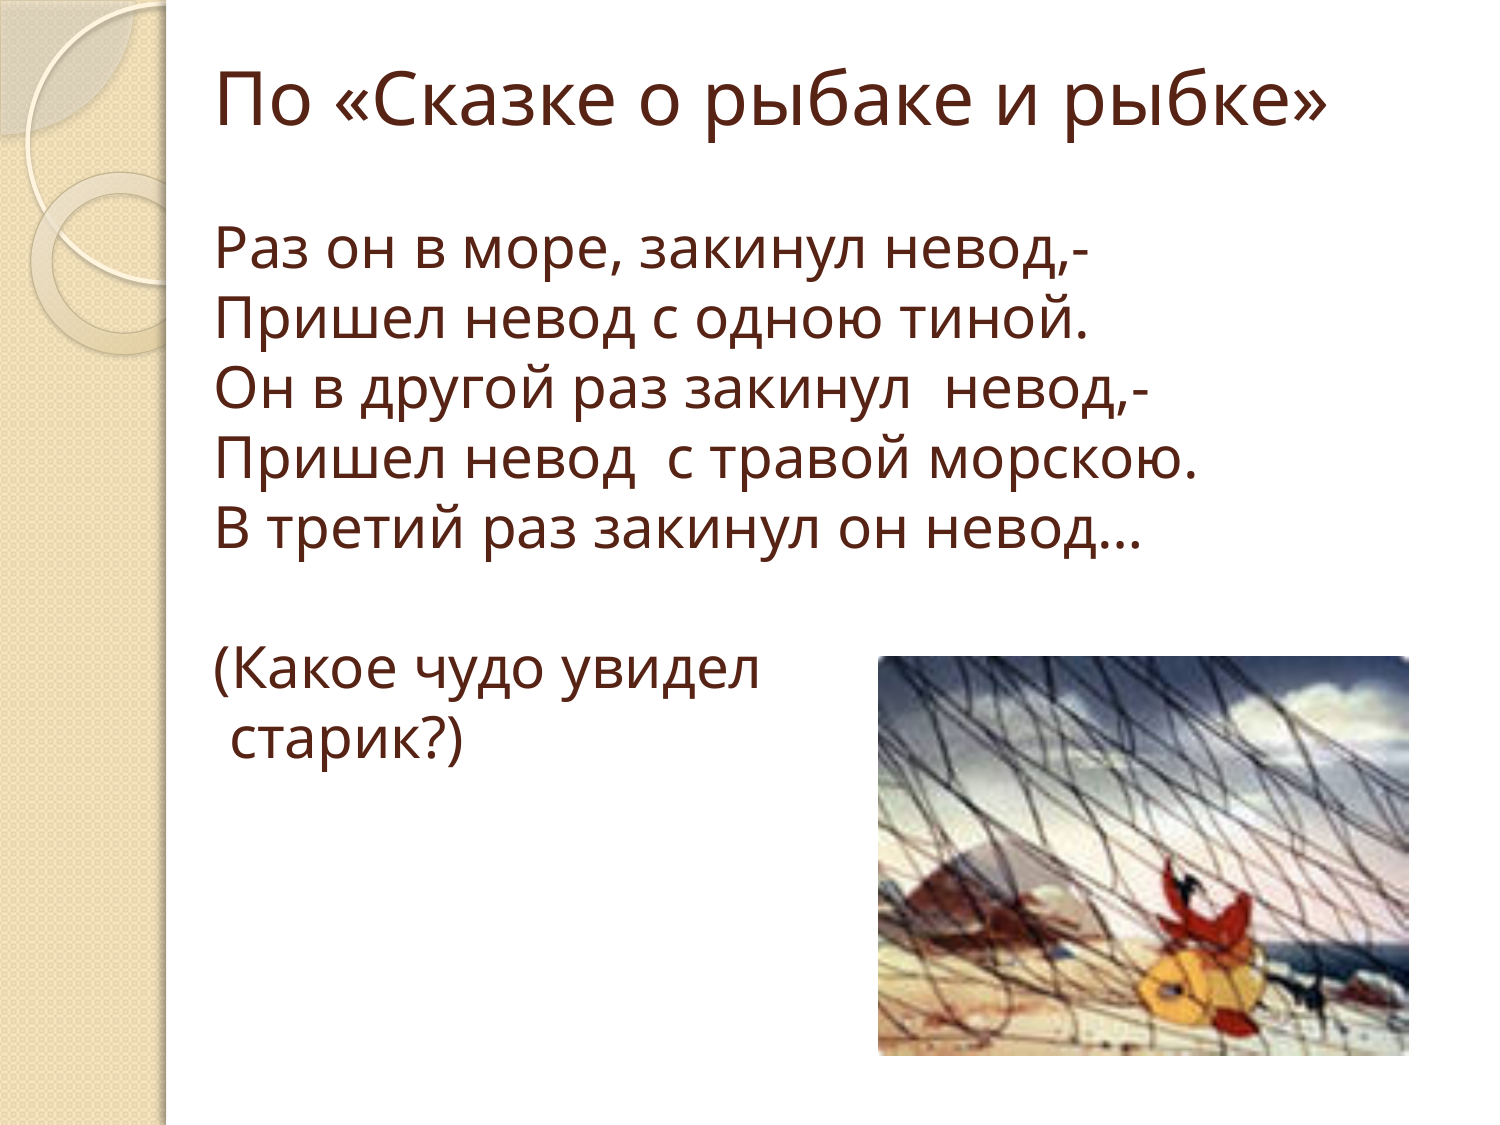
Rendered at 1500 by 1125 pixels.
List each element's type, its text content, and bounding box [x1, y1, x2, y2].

title По «Сказке о рыбаке и рыбке» Раз он в море, закинул невод,- Пришел невод с одною тиной. Он в другой раз закинул невод,- Пришел невод с травой морскою. В третий раз закинул он невод… (Какое чудо увидел старик?) [199, 316, 1430, 504]
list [878, 655, 1410, 1056]
